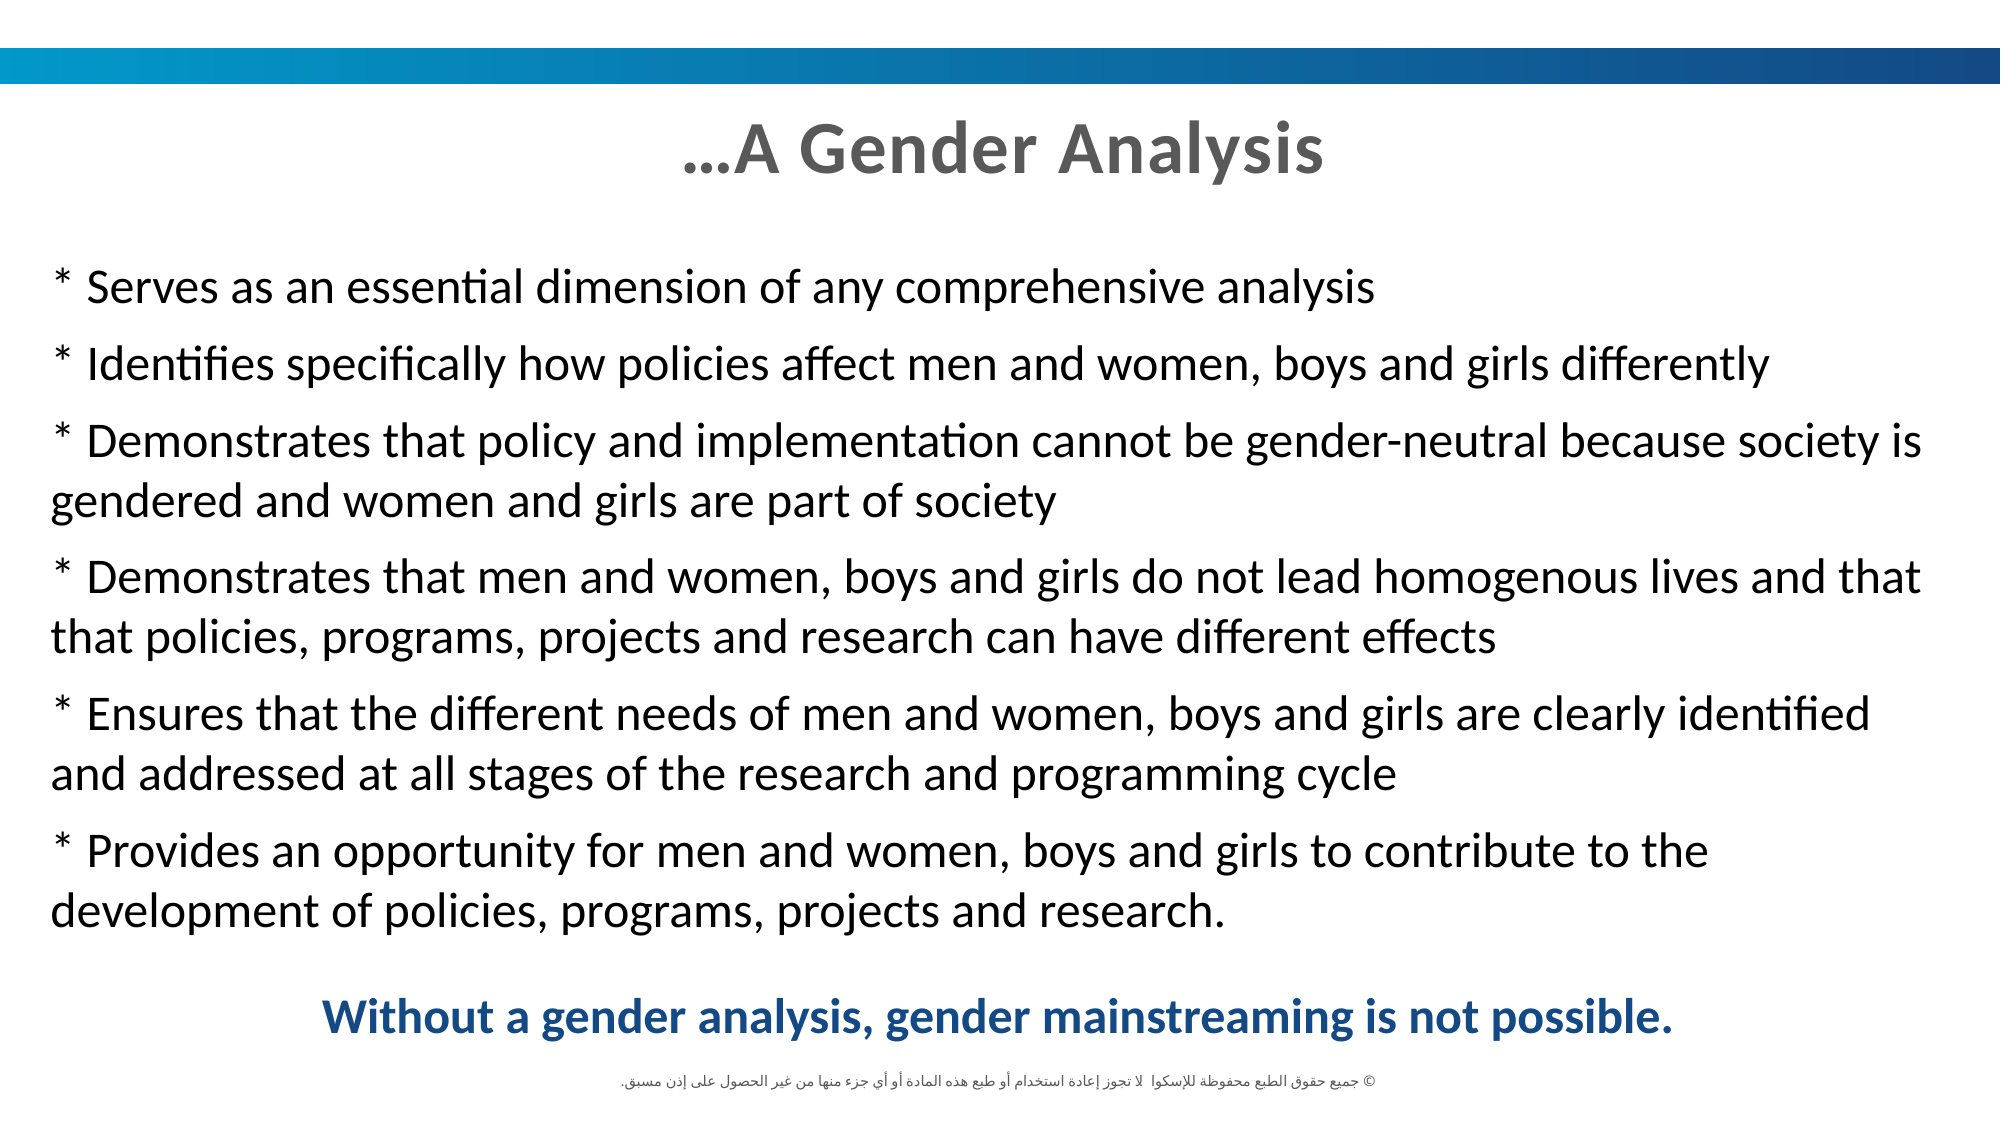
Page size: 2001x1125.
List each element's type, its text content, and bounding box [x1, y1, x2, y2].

subtitle A Gender Analysis… [97, 105, 1911, 181]
text_box * Serves as an essential dimension of any comprehensive analysis * Identifies specifically how policies affect men and women, boys and girls differently * Demonstrates that policy and implementation cannot be gender-neutral because society is gendered and women and girls are part of society * Demonstrates that men and women, boys and girls do not lead homogenous lives and that that policies, programs, projects and research can have different effects * Ensures that the different needs of men and women, boys and girls are clearly identified and addressed at all stages of the research and programming cycle * Provides an opportunity for men and women, boys and girls to contribute to the development of policies, programs, projects and research. Without a gender analysis, gender mainstreaming is not possible. [35, 246, 1973, 1097]
